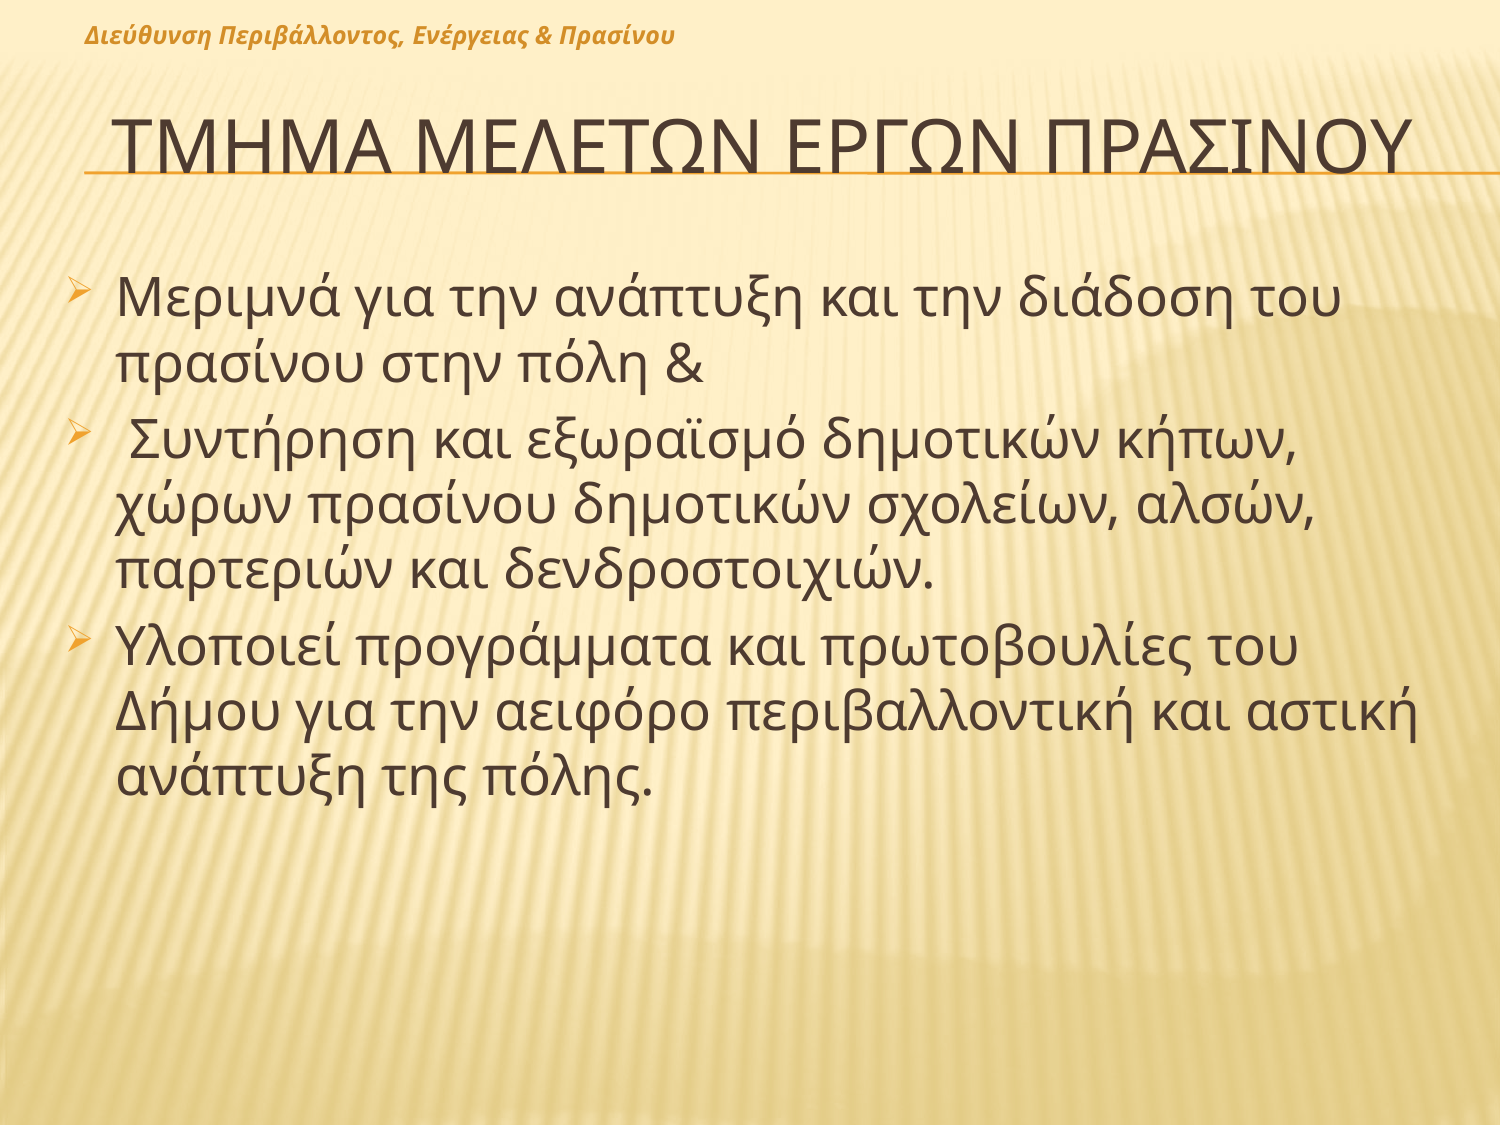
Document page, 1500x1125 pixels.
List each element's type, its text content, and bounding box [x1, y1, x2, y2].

title Τμημα μελετων εργων πρασινου [50, 75, 1475, 213]
footer Διεύθυνση Περιβάλλοντος, Ενέργειας & Πρασίνου [70, 12, 1063, 60]
list Μεριμνά για την ανάπτυξη και την διάδοση του πρασίνου στην πόλη & Συντήρηση και εξωραϊσμό δημοτικών κήπων, χώρων πρασίνου δημοτικών σχολείων, αλσών, παρτεριών και δενδροστοιχιών. Υλοποιεί προγράμματα και πρωτοβουλίες του Δήμου για την αειφόρο περιβαλλοντική και αστική ανάπτυξη της πόλης. [50, 254, 1475, 879]
